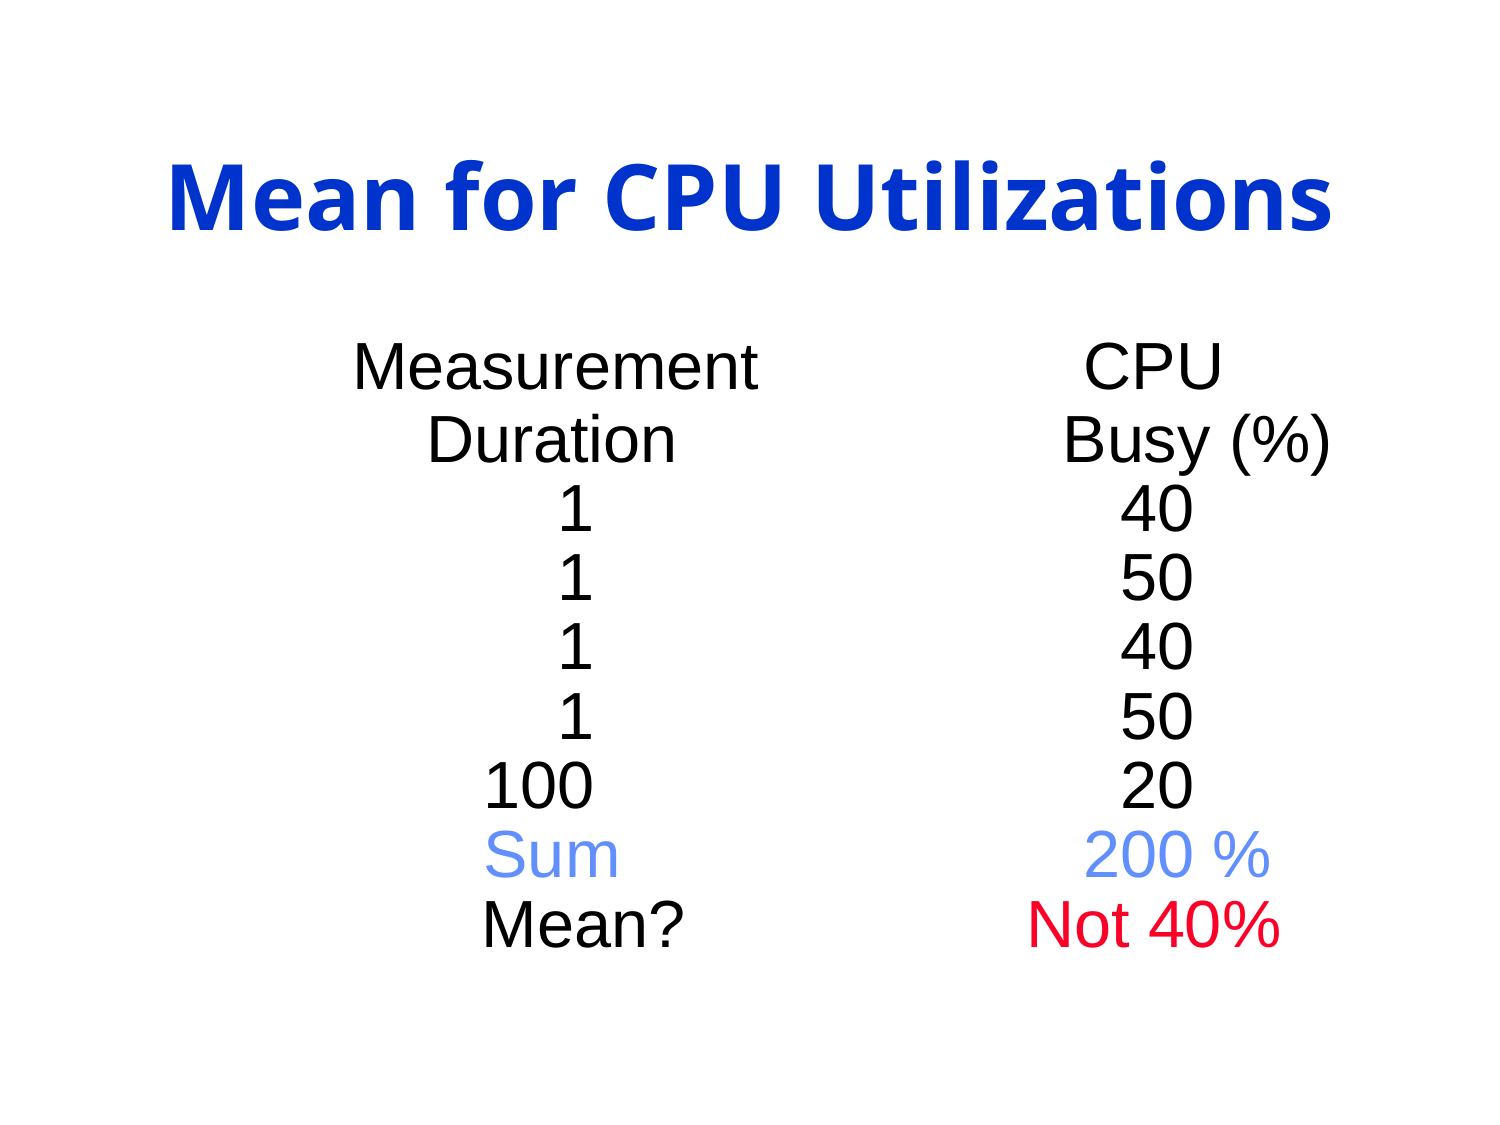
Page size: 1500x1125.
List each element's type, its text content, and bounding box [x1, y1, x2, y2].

list Measurement CPU Duration Busy (%) 1 40 1 50 1 40 1 50 100 20 Sum 200 % Mean? Not 40% [111, 324, 1388, 1001]
title Mean for CPU Utilizations [111, 99, 1388, 288]
